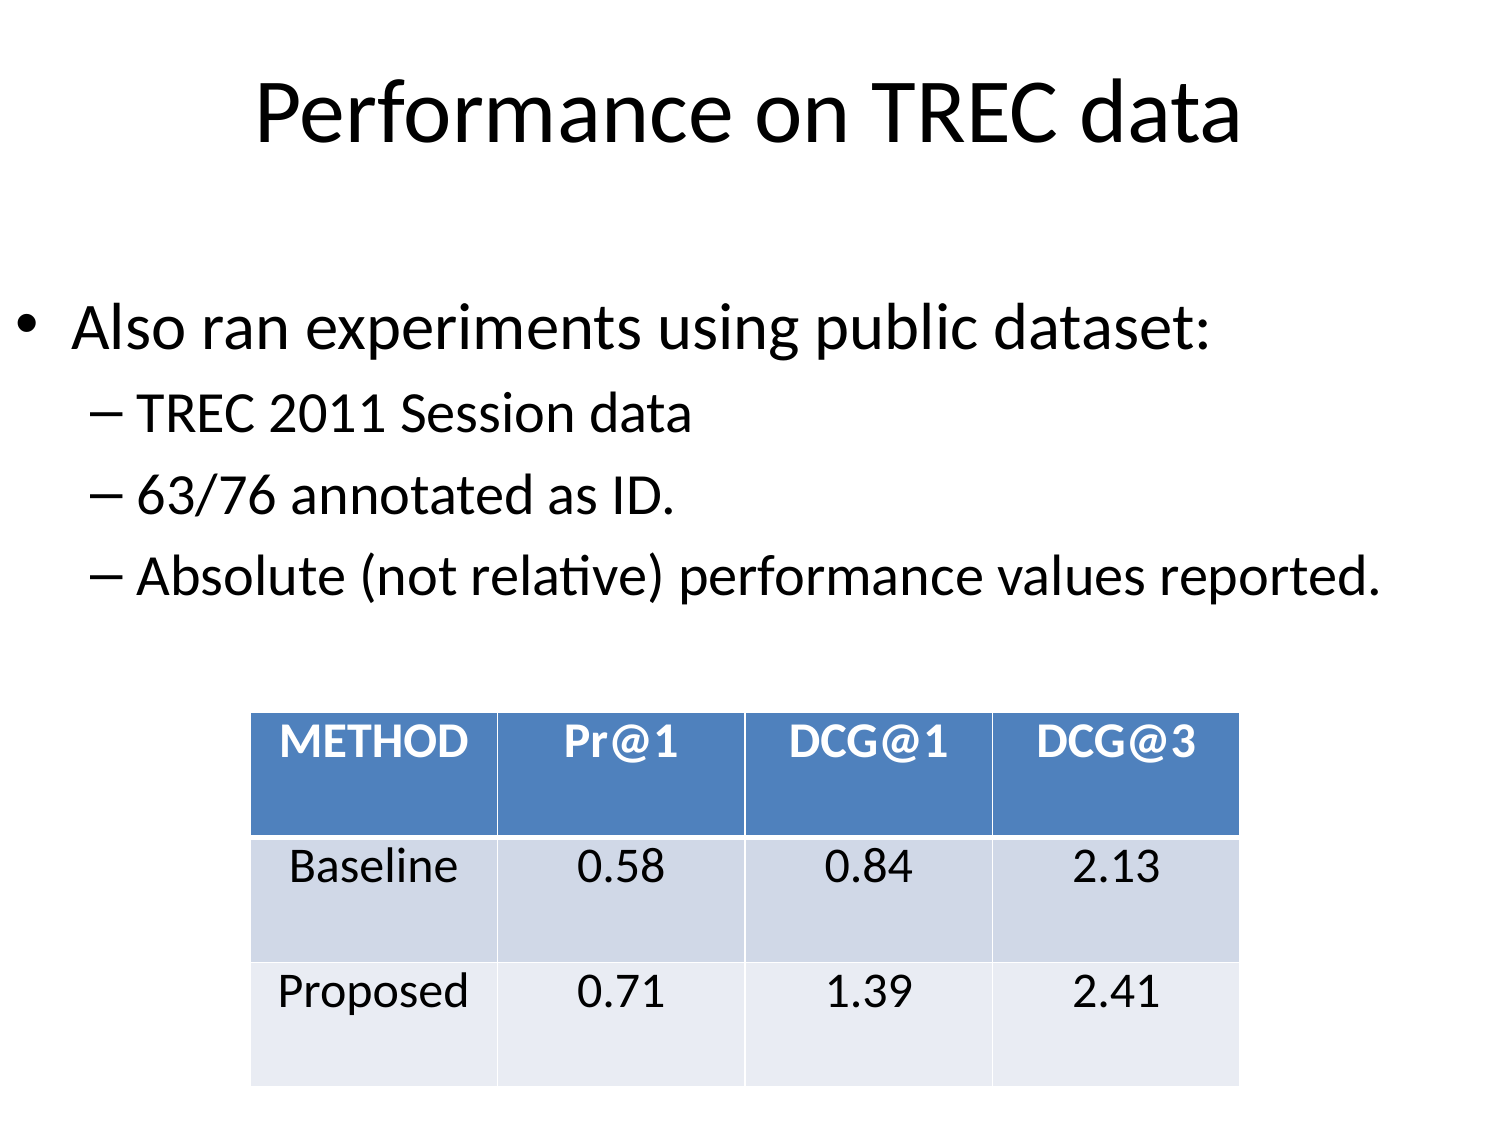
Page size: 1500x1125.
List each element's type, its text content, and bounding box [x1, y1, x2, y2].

table_cell Baseline [251, 840, 497, 962]
table_header DCG@1 [746, 713, 992, 835]
title Performance on TREC data [75, 12, 1425, 200]
table_cell 0.71 [498, 963, 744, 1086]
table_cell 1.39 [746, 963, 992, 1086]
table_cell 0.58 [498, 840, 744, 962]
table_header Pr@1 [498, 713, 744, 835]
table_header METHOD [251, 713, 497, 835]
table_cell 2.13 [993, 840, 1239, 962]
table_cell Proposed [251, 963, 497, 1086]
table_cell 2.41 [993, 963, 1239, 1086]
table_header DCG@3 [993, 713, 1239, 835]
table_cell 0.84 [746, 840, 992, 962]
list Also ran experiments using public dataset: TREC 2011 Session data 63/76 annotated as ID. Absolute (not relative) performance values reported. [0, 275, 1500, 1100]
